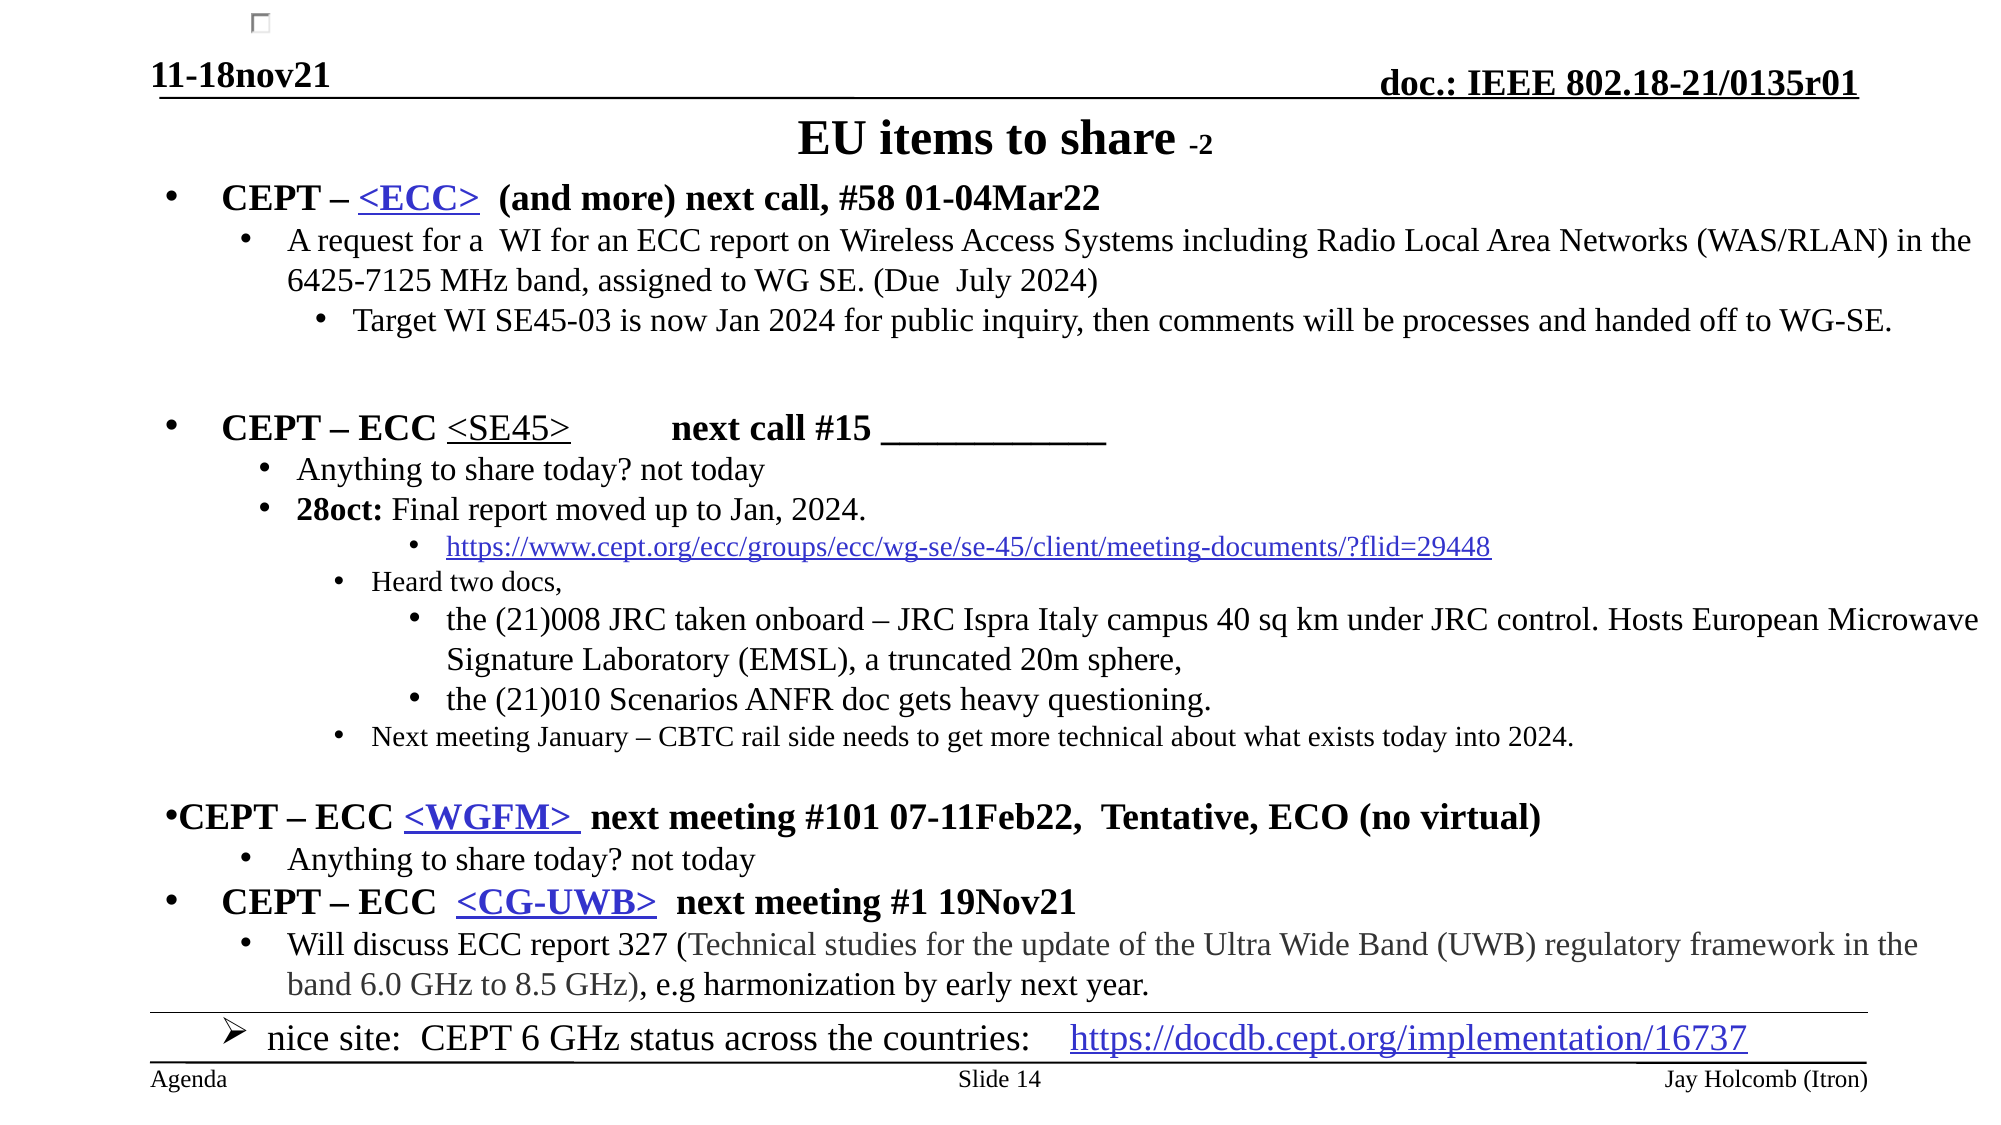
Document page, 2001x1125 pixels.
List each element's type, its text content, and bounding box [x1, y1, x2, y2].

text_box nice site: CEPT 6 GHz status across the countries: https://docdb.cept.org/implementation/16737 [205, 1005, 1764, 1011]
text_box nice site: CEPT 6 GHz status across the countries: https://docdb.cept.org/implementation/16737 [205, 1024, 1764, 1066]
list CEPT – <ECC> (and more) next call, #58 01-04Mar22 A request for a WI for an ECC report on Wireless Access Systems including Radio Local Area Networks (WAS/RLAN) in the 6425-7125 MHz band, assigned to WG SE. (Due July 2024) Target WI SE45-03 is now Jan 2024 for public inquiry, then comments will be processes and handed off to WG-SE. CEPT – ECC <SE45> next call #15 ____________ Anything to share today? not today 28oct: Final report moved up to Jan, 2024. https://www.cept.org/ecc/groups/ecc/wg-se/se-45/client/meeting-documents/?flid=29448 Heard two docs, the (21)008 JRC taken onboard – JRC Ispra Italy campus 40 sq km under JRC control. Hosts European Microwave Signature Laboratory (EMSL), a truncated 20m sphere, the (21)010 Scenarios ANFR doc gets heavy questioning. Next meeting January – CBTC rail side needs to get more technical about what exists today into 2024. CEPT – ECC <WGFM> next meeting #101 07-11Feb22, Tentative, ECO (no virtual) Anything to share today? not today CEPT – ECC <CG-UWB> next meeting #1 19Nov21 Will discuss ECC report 327 (Technical studies for the update of the Ultra Wide Band (UWB) regulatory framework in the band 6.0 GHz to 8.5 GHz), e.g harmonization by early next year. [149, 150, 2000, 1101]
title EU items to share -2 [367, 100, 1644, 150]
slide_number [149, 49, 651, 95]
footer Jay Holcomb (Itron) [1171, 1061, 1869, 1093]
picture [249, 0, 476, 51]
slide_number Slide 14 [933, 1066, 1067, 1123]
